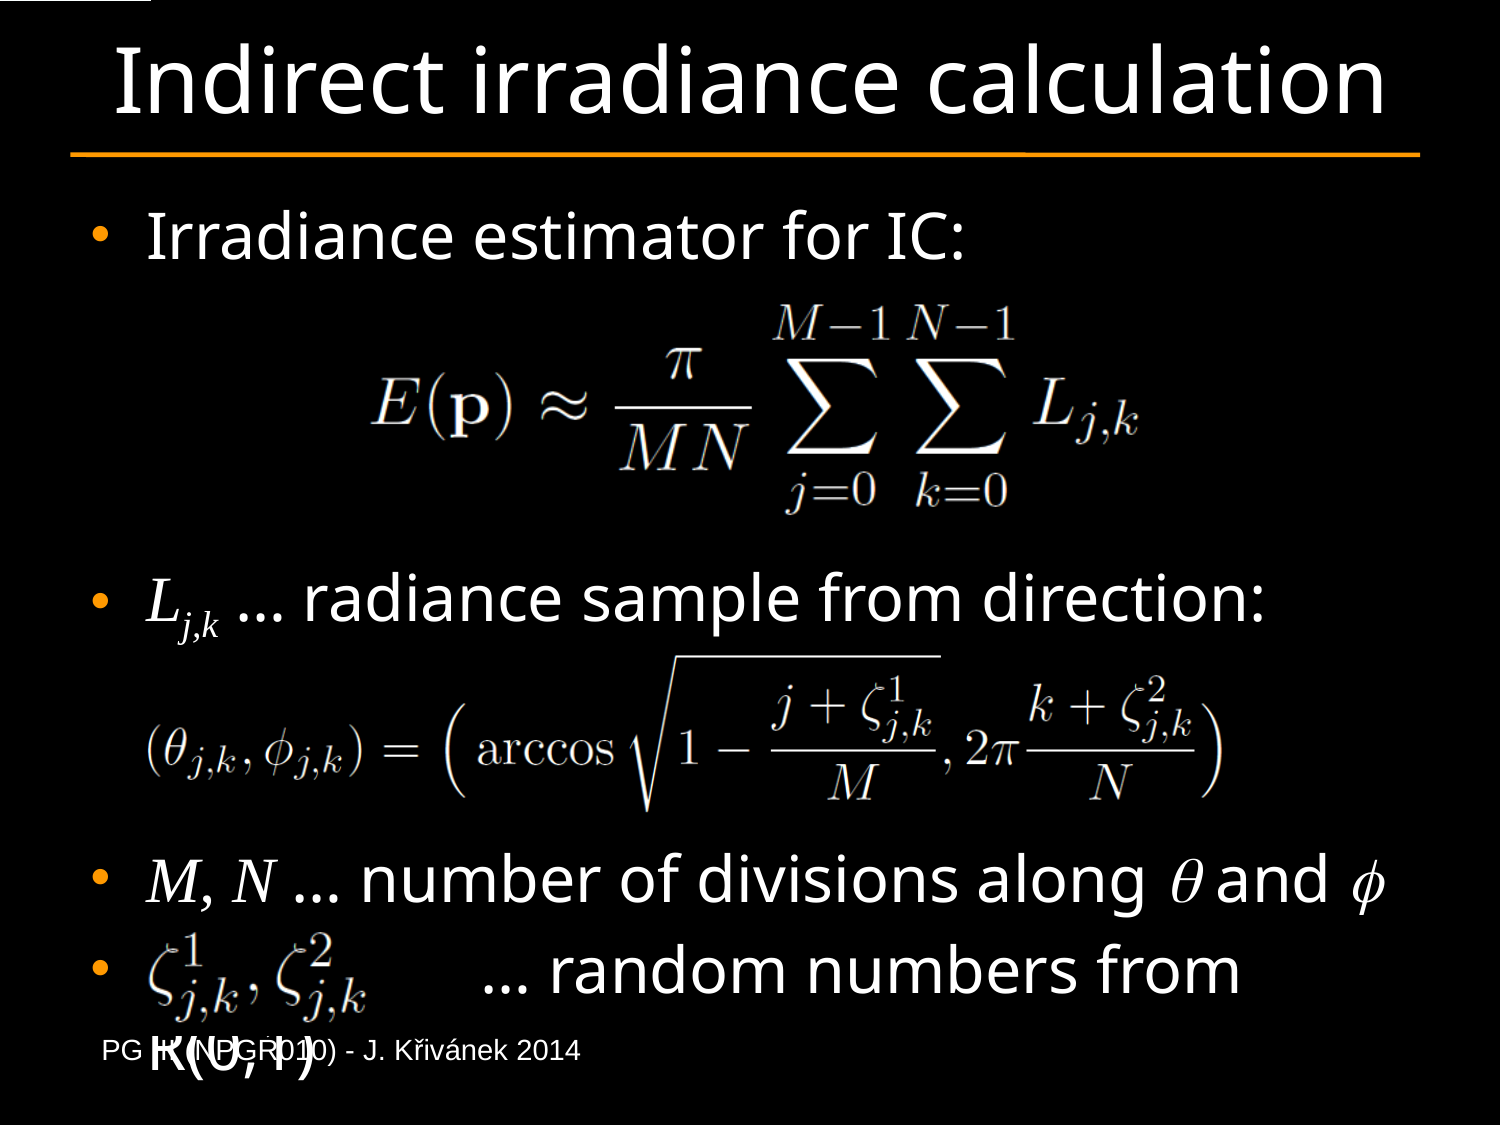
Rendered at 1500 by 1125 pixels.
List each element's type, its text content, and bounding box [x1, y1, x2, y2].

text_box Irradiance estimator for IC: Lj,k … radiance sample from direction: M, N … number of divisions along q and f … random numbers from R(0,1) [74, 187, 1425, 943]
picture [360, 287, 1140, 530]
title Indirect irradiance calculation [84, 13, 1421, 155]
footer PG III (NPGR010) - J. Křivánek 2014 [86, 1023, 1406, 1080]
picture [138, 916, 388, 1037]
picture [123, 644, 1231, 831]
